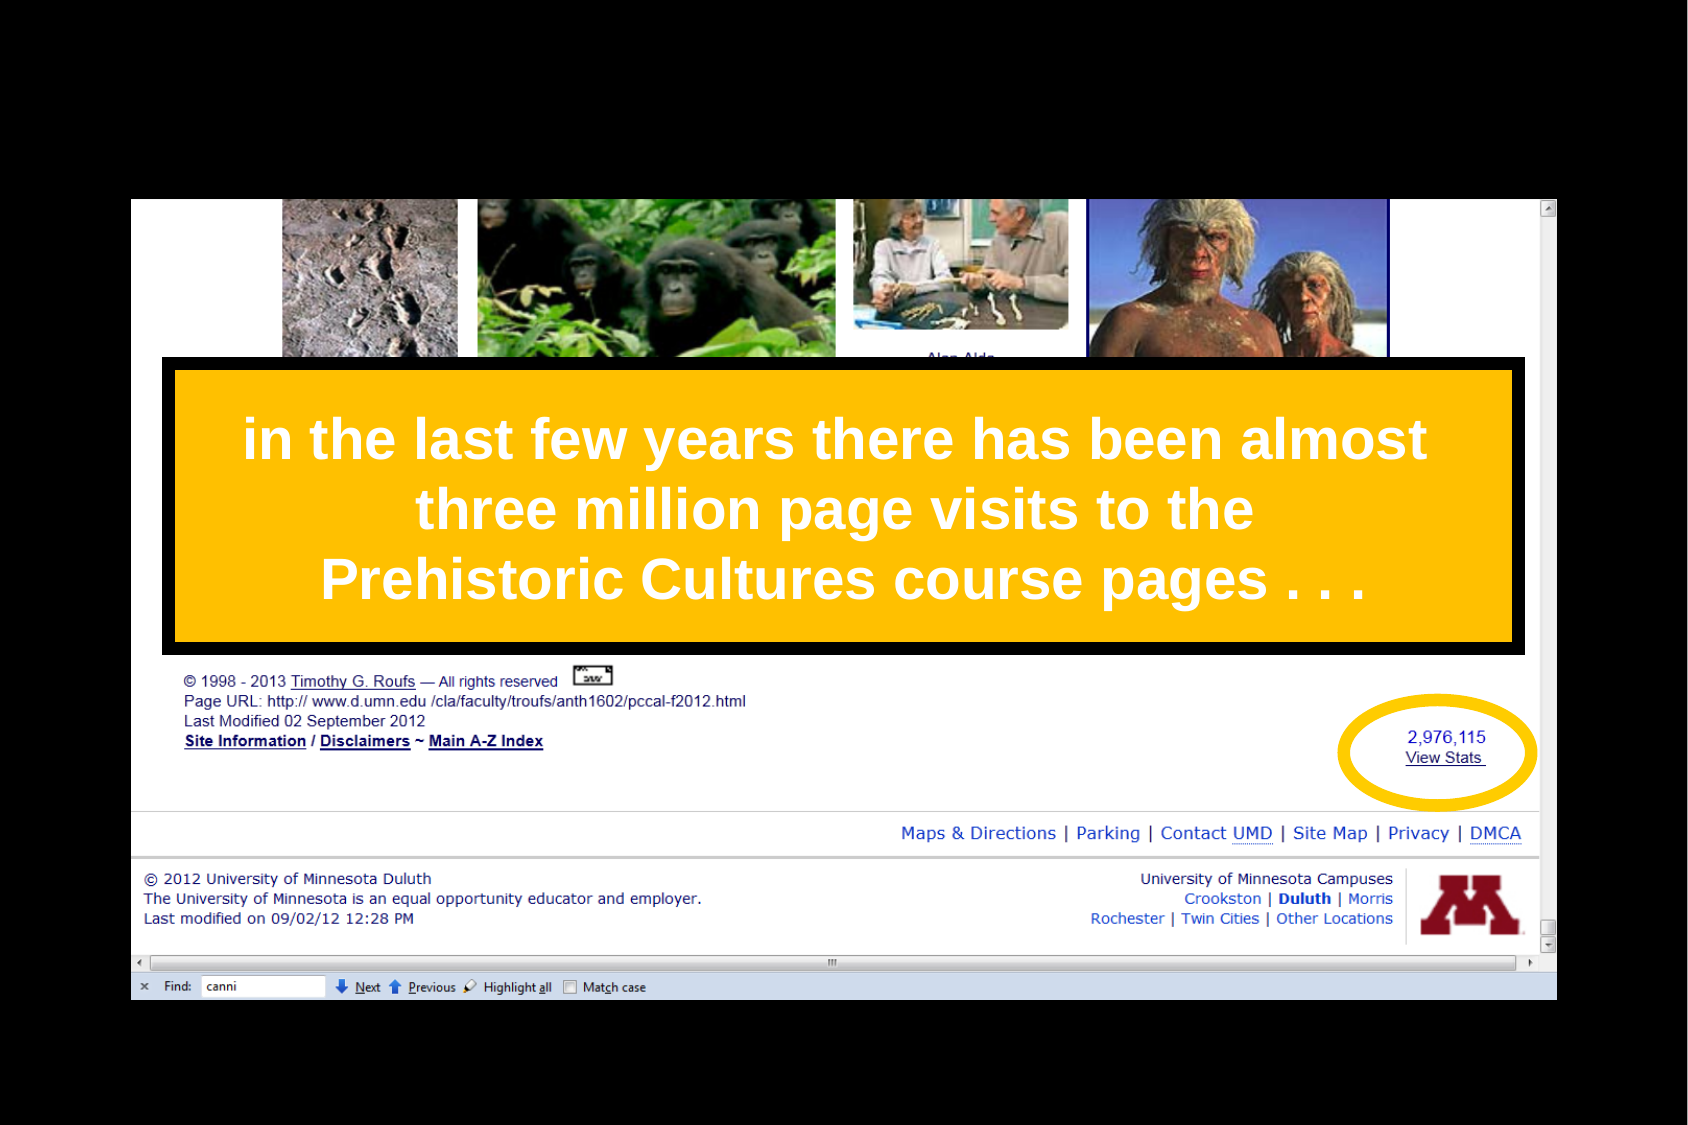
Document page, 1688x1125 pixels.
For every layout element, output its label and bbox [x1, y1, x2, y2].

picture [130, 198, 1557, 1001]
